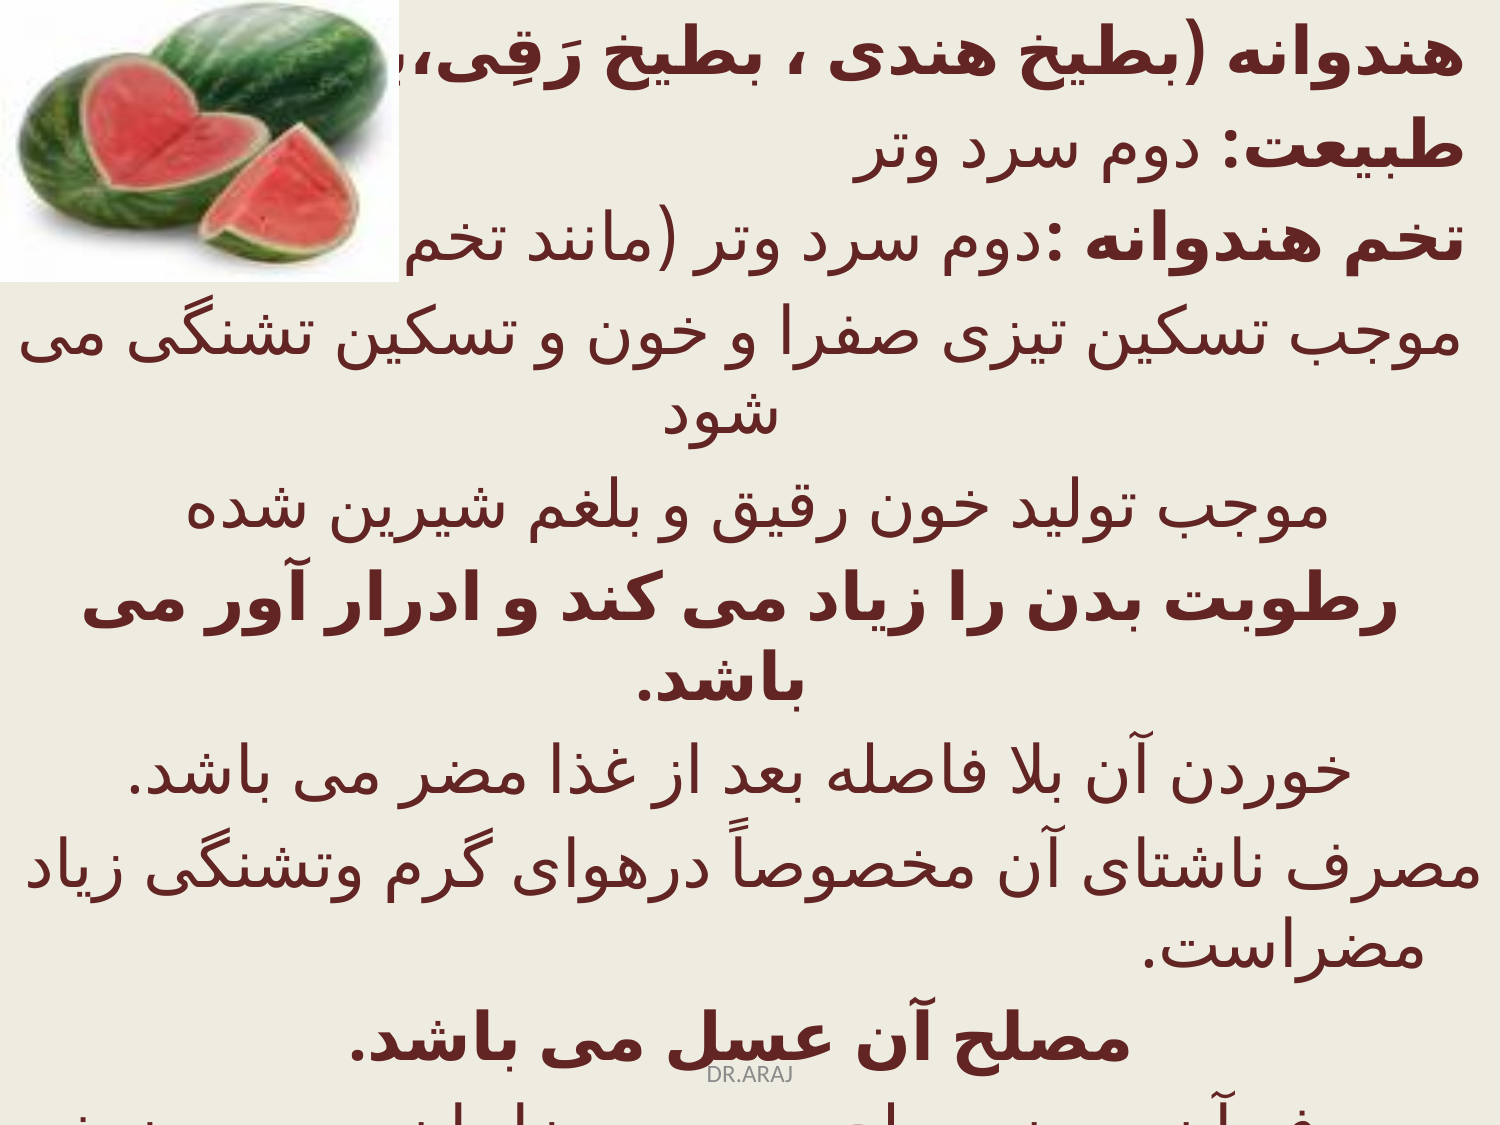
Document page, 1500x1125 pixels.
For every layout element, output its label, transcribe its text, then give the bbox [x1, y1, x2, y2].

list هندوانه (بطیخ هندی ، بطیخ رَقِی،بطیخ احمر) طبیعت: دوم سرد وتر تخم هندوانه :دوم سرد وتر (مانند تخم کدو) موجب تسکین تیزی صفرا و خون و تسکین تشنگی می شود موجب تولید خون رقیق و بلغم شیرین شده رطوبت بدن را زیاد می کند و ادرار آور می باشد. خوردن آن بلا فاصله بعد از غذا مضر می باشد. مصرف ناشتای آن مخصوصاً درهوای گرم وتشنگی زیاد مضراست. مصلح آن عسل می باشد. مصرف آن بدون مصلح در سرد مزاجان موجب ضعف نیروی جنسی و درد مفاصل می شود. [0, 0, 1500, 1125]
footer DR.ARAJ [512, 1042, 988, 1103]
picture [0, 0, 399, 282]
